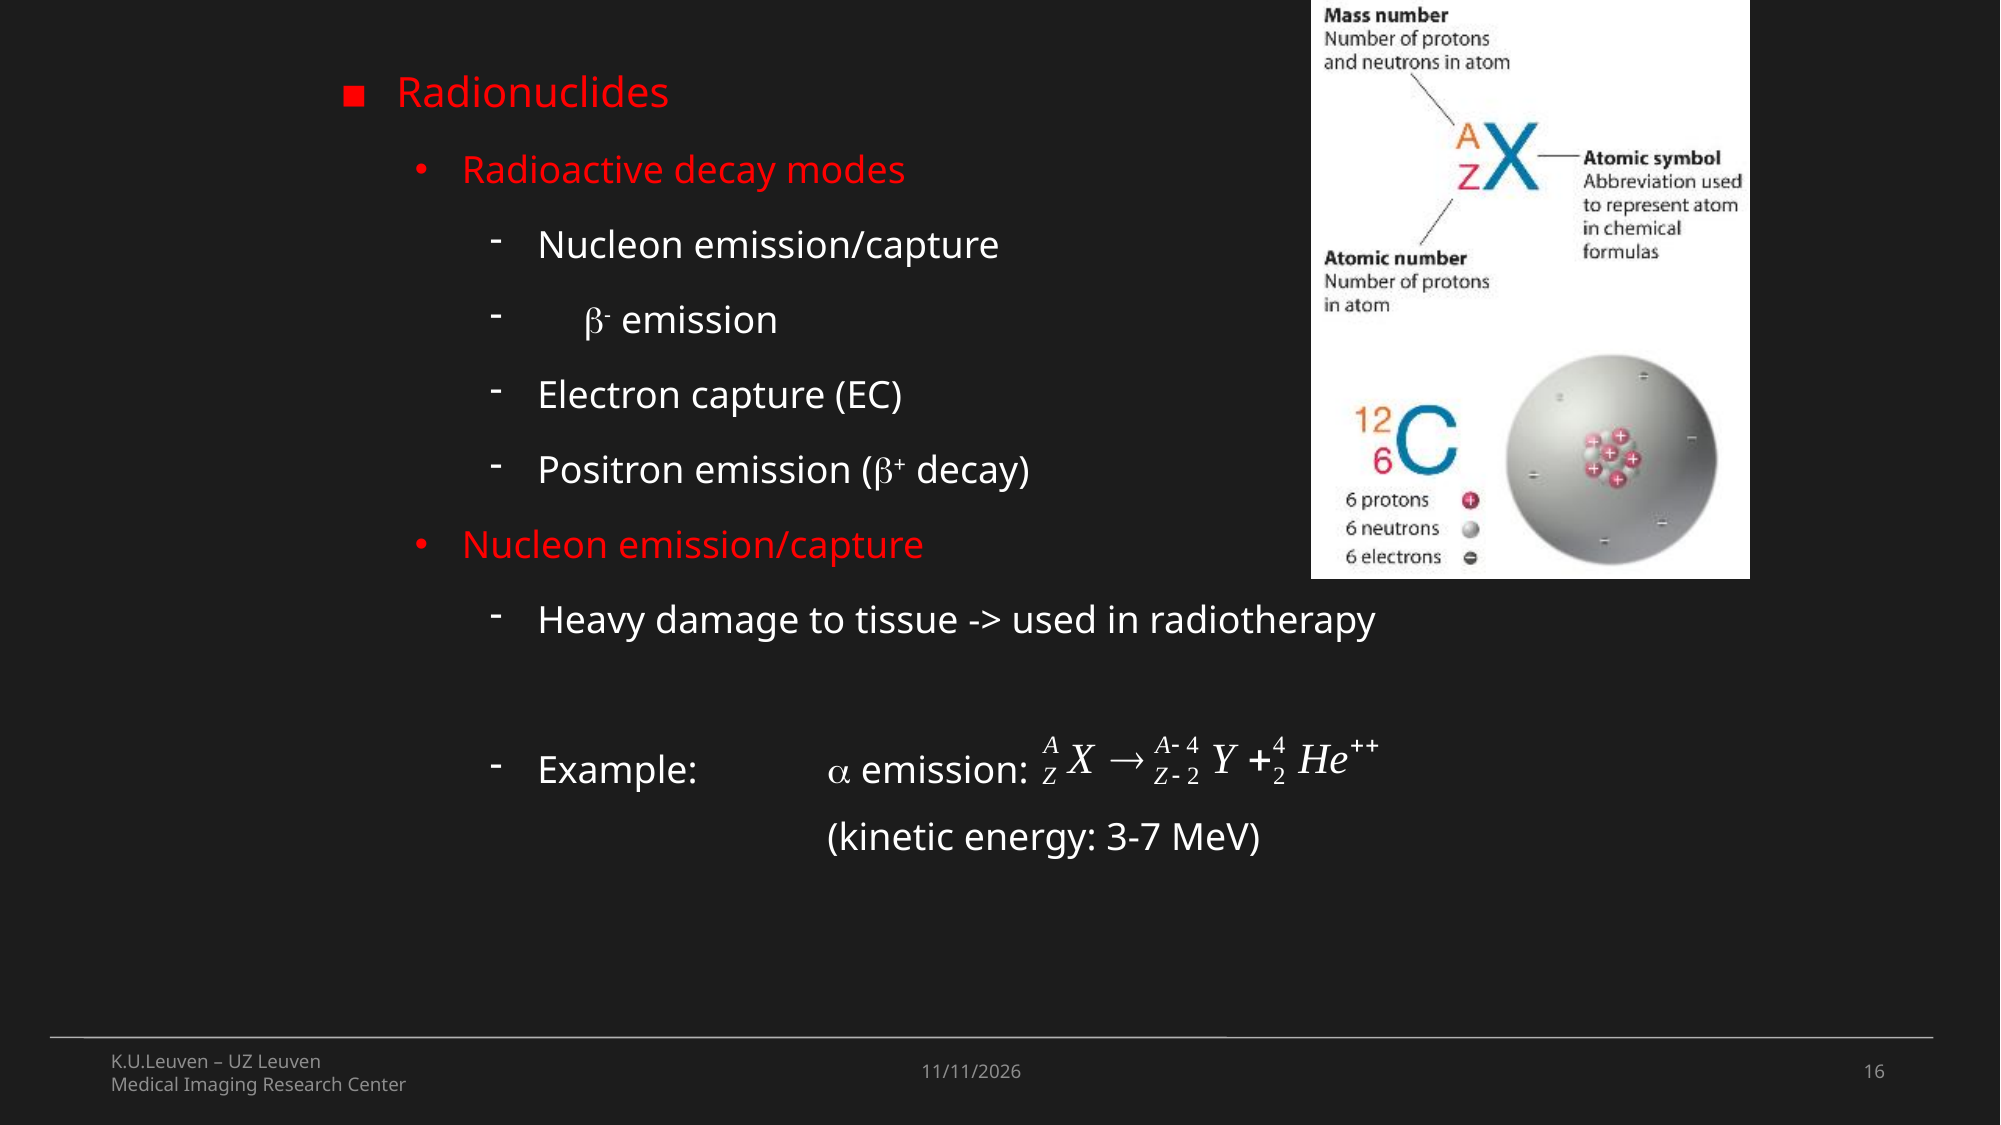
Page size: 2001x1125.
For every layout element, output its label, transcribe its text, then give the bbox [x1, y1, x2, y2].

list Radionuclides Radioactive decay modes Nucleon emission/capture b- emission Electron capture (EC) Positron emission (b+ decay) Nucleon emission/capture Heavy damage to tissue -> used in radiotherapy Example: a emission: (kinetic energy: 3-7 MeV) [324, 58, 1675, 1020]
footer K.U.Leuven – UZ Leuven Medical Imaging Research Center [95, 1042, 730, 1103]
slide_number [906, 1042, 1373, 1103]
picture [1311, 0, 1751, 579]
slide_number 16 [1433, 1042, 1900, 1103]
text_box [1034, 726, 1387, 795]
